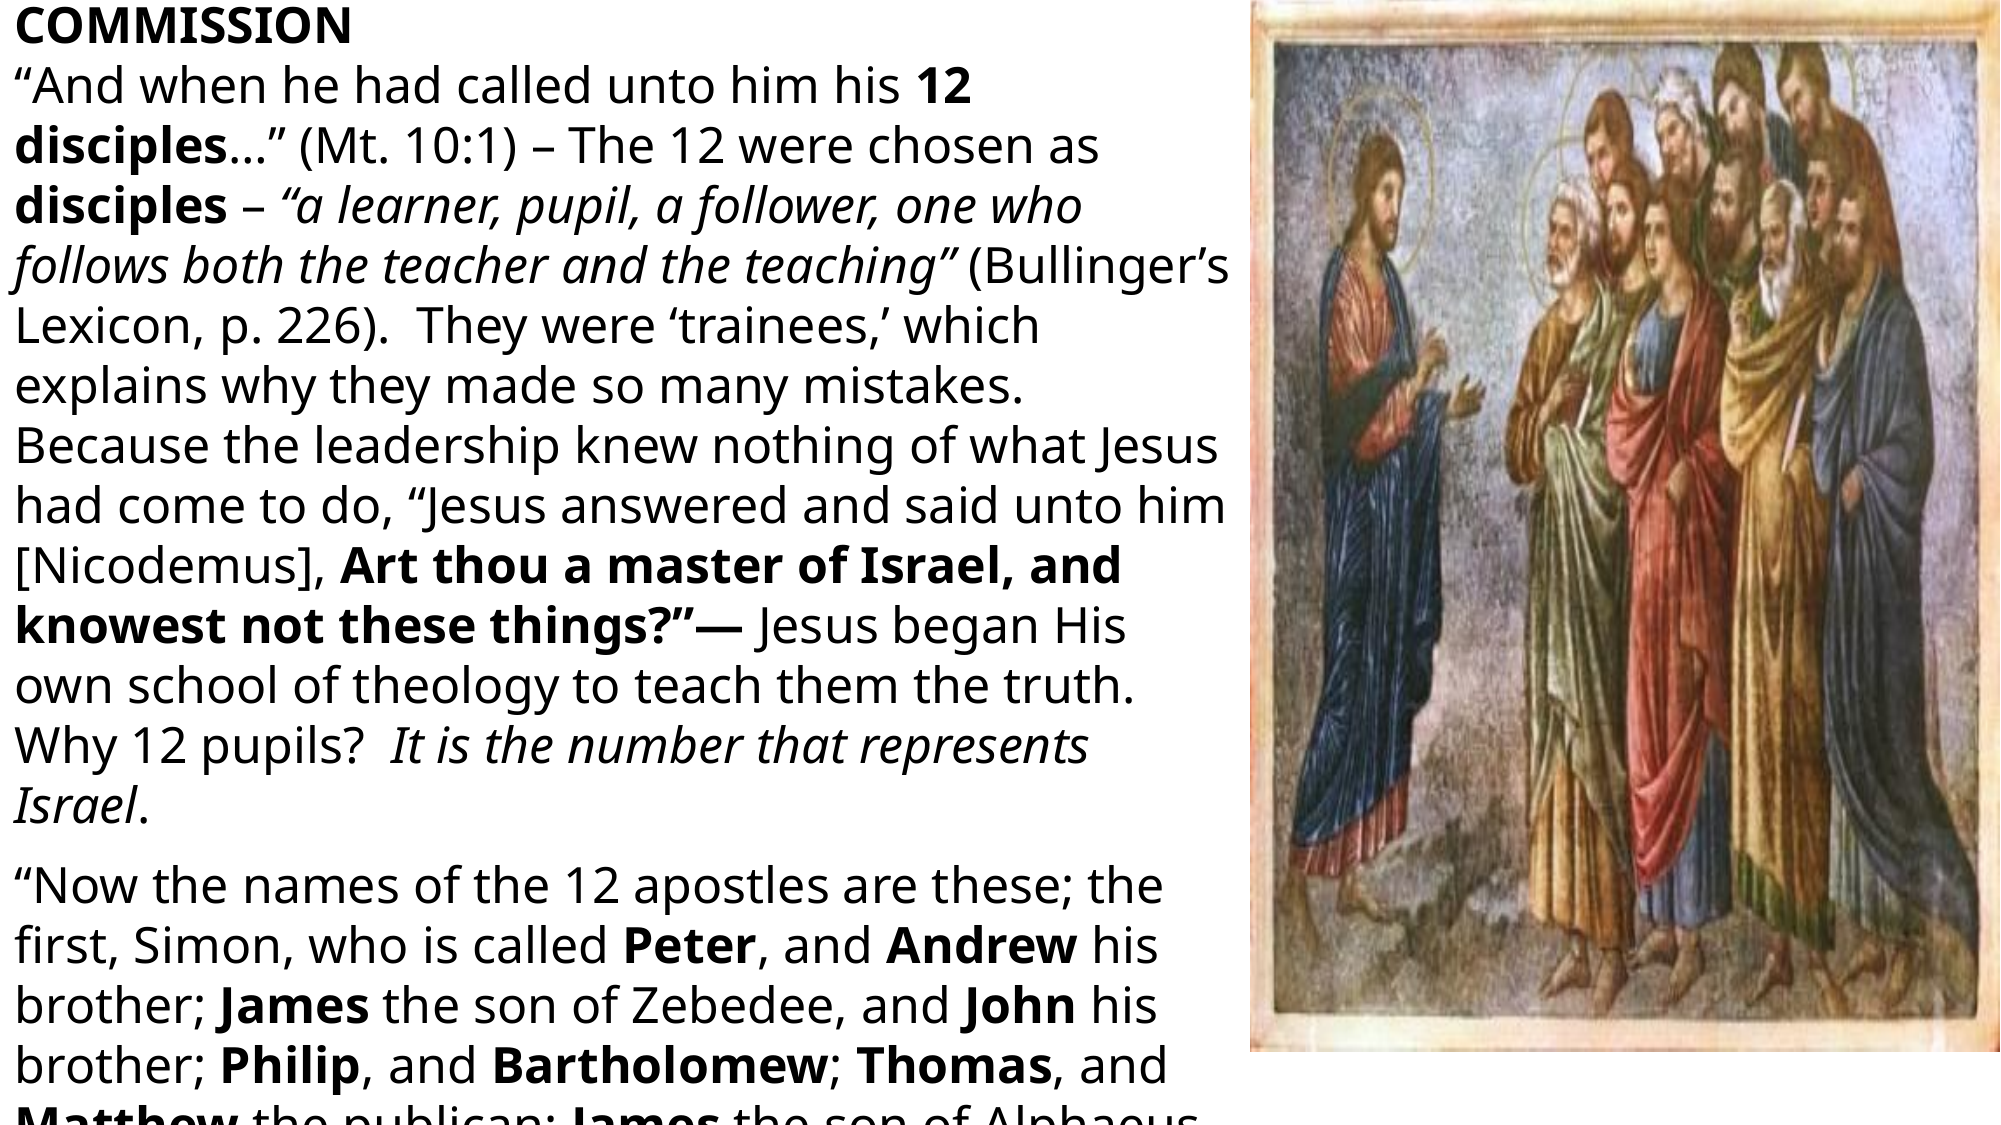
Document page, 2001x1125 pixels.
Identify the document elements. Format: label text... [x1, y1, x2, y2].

picture [1249, 0, 2000, 1052]
text_box COMMISSION “And when he had called unto him his 12 disciples…” (Mt. 10:1) – The 12 were chosen as disciples – “a learner, pupil, a follower, one who follows both the teacher and the teaching” (Bullinger’s Lexicon, p. 226). They were ‘trainees,’ which explains why they made so many mistakes. Because the leadership knew nothing of what Jesus had come to do, “Jesus answered and said unto him [Nicodemus], Art thou a master of Israel, and knowest not these things?”— Jesus began His own school of theology to teach them the truth. Why 12 pupils? It is the number that represents Israel. “Now the names of the 12 apostles are these; the first, Simon, who is called Peter, and Andrew his brother; James the son of Zebedee, and John his brother; Philip, and Bartholomew; Thomas, and Matthew the publican; James the son of Alphaeus [the Less], and… Thaddaeus; Simon the Canaanite [Zealot], and Judas Iscariot…” (Mt. 10:2-3). [0, 0, 1250, 1125]
